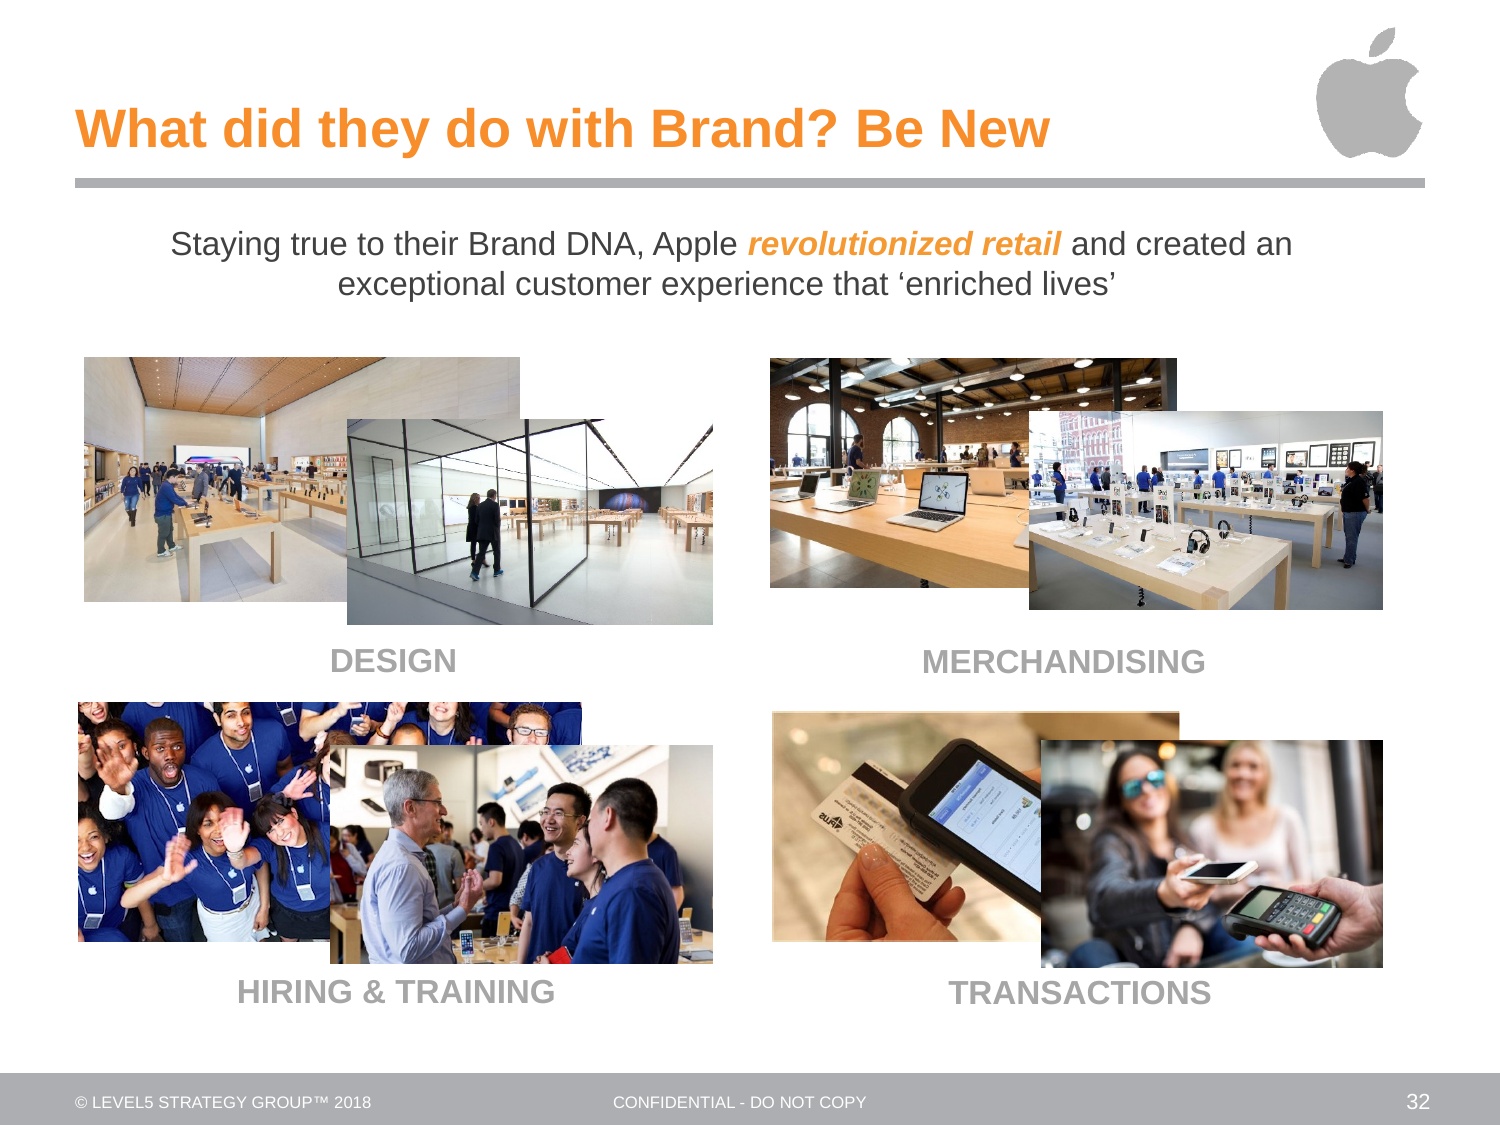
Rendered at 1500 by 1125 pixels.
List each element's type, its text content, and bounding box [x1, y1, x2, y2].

text_box HIRING & TRAINING [222, 963, 572, 1018]
picture [769, 358, 1383, 611]
picture [1313, 24, 1426, 161]
text_box MERCHANDISING [907, 632, 1222, 687]
slide_number 32 [1080, 1075, 1431, 1114]
picture [78, 702, 713, 964]
picture [347, 419, 713, 626]
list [84, 357, 520, 603]
text_box DESIGN [315, 631, 473, 687]
text_box Staying true to their Brand DNA, Apple revolutionized retail and created an exceptional customer experience that ‘enriched lives’ [118, 214, 1346, 310]
title What did they do with Brand? Be New [75, 42, 1308, 159]
picture [772, 711, 1383, 969]
text_box TRANSACTIONS [933, 963, 1228, 1019]
